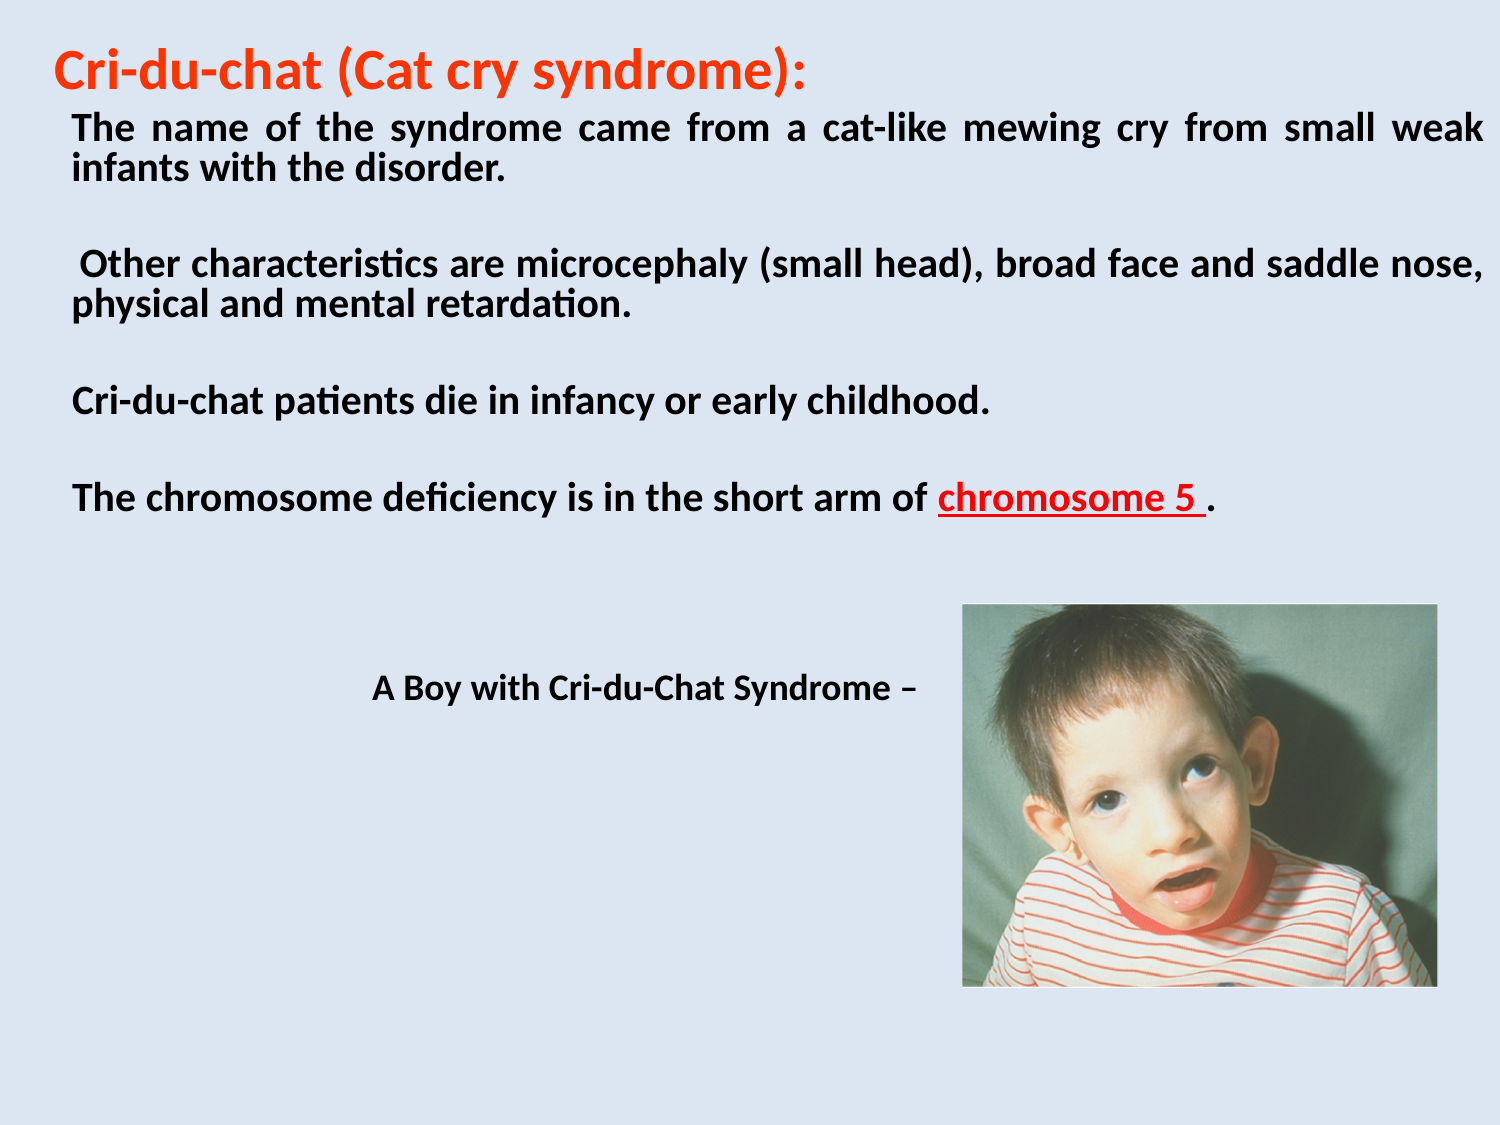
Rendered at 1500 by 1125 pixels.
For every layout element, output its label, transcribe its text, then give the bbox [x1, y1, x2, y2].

list Cri-du-chat (Cat cry syndrome): The name of the syndrome came from a cat-like mewing cry from small weak infants with the disorder. Other characteristics are microcephaly (small head), broad face and saddle nose, physical and mental retardation. Cri-du-chat patients die in infancy or early childhood. The chromosome deficiency is in the short arm of chromosome 5 . A Boy with Cri-du-Chat Syndrome – [0, 37, 1500, 1125]
picture [962, 603, 1438, 988]
